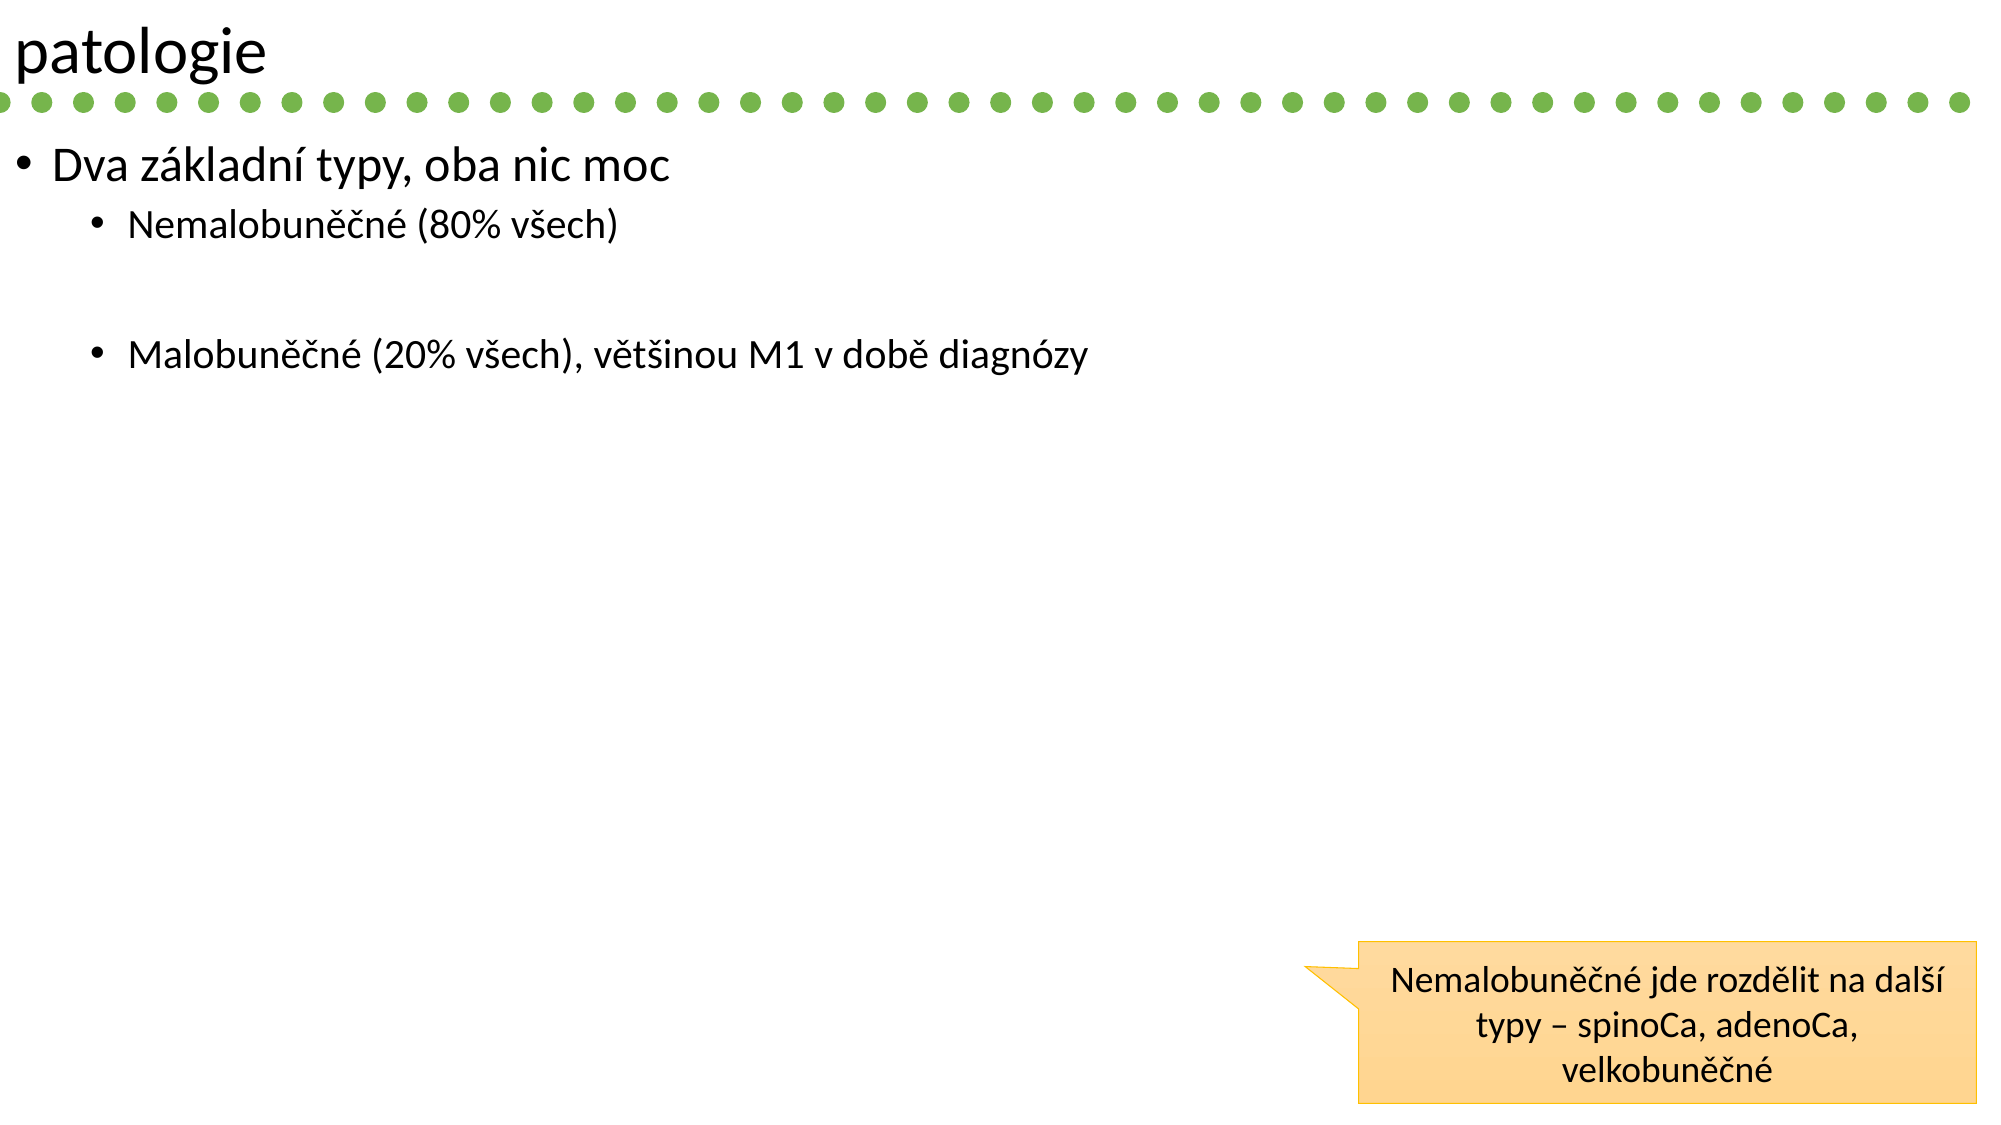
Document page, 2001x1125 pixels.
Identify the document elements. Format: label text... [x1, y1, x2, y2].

list Dva základní typy, oba nic moc Nemalobuněčné (80% všech) Malobuněčné (20% všech), většinou M1 v době diagnózy [0, 130, 2000, 1125]
text_box Nemalobuněčné jde rozdělit na další typy – spinoCa, adenoCa, velkobuněčné [1303, 941, 1977, 1104]
text_box patologie [0, 0, 2000, 95]
